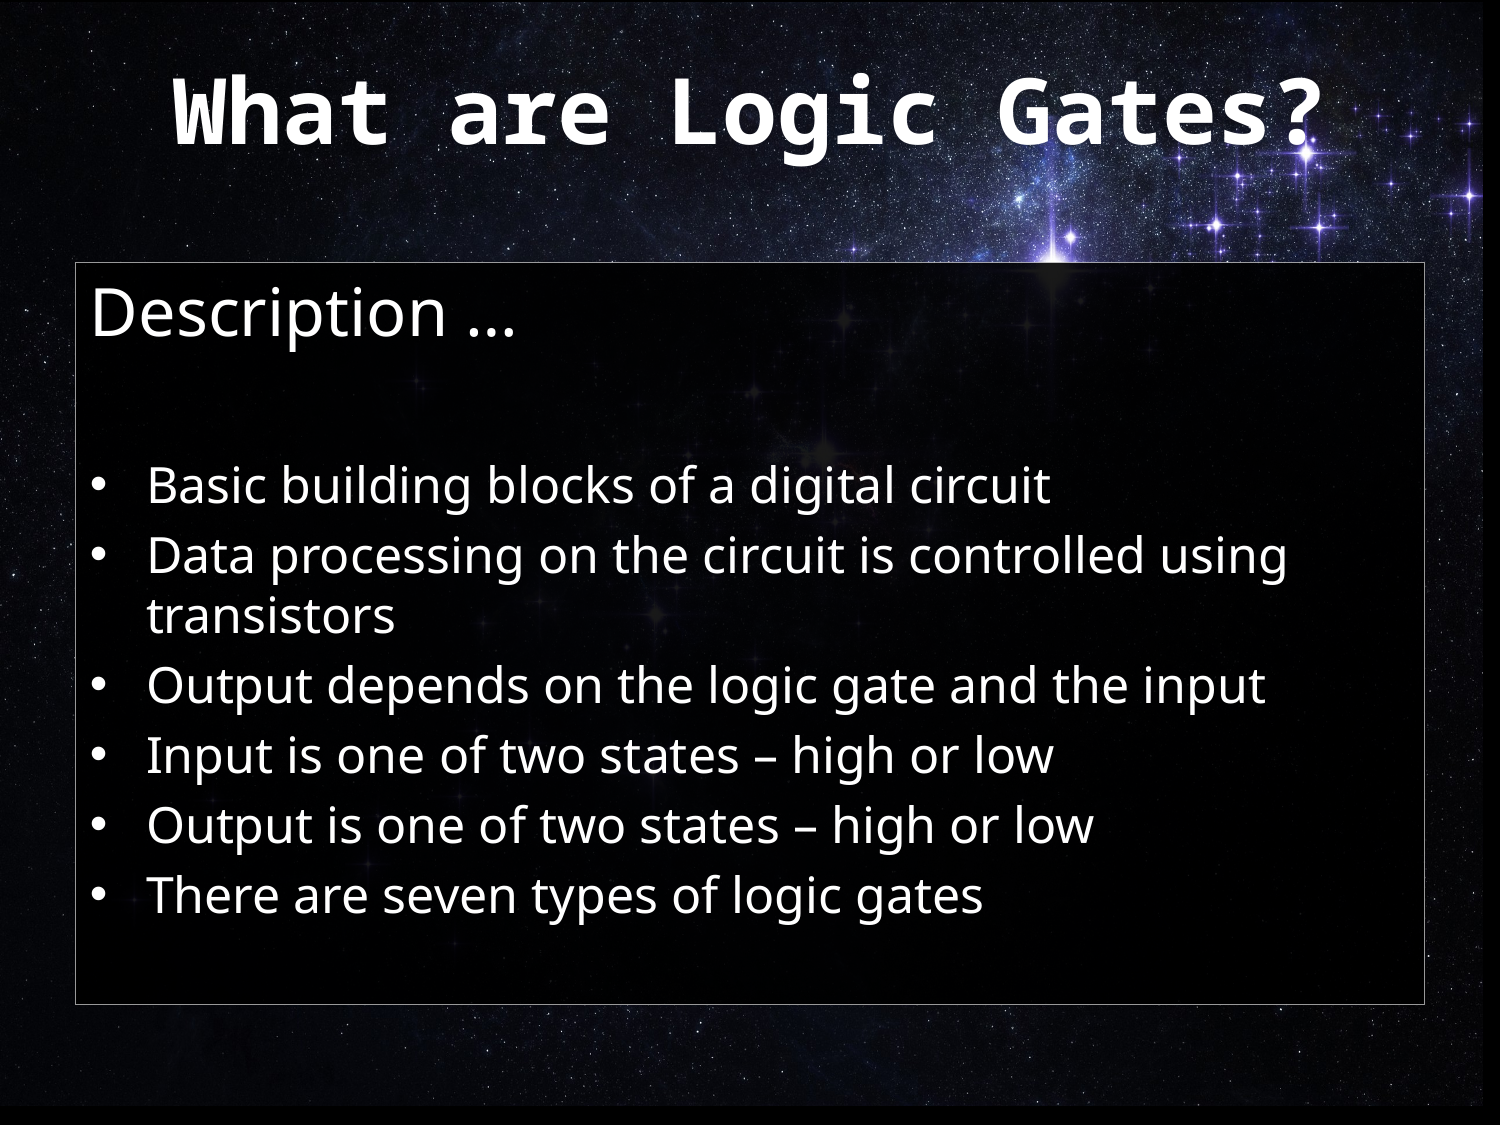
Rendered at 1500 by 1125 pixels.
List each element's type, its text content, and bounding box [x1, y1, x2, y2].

list Description … Basic building blocks of a digital circuit Data processing on the circuit is controlled using transistors Output depends on the logic gate and the input Input is one of two states – high or low Output is one of two states – high or low There are seven types of logic gates [75, 262, 1425, 1005]
picture [0, 2, 1483, 1106]
title What are Logic Gates? [75, 45, 1425, 233]
